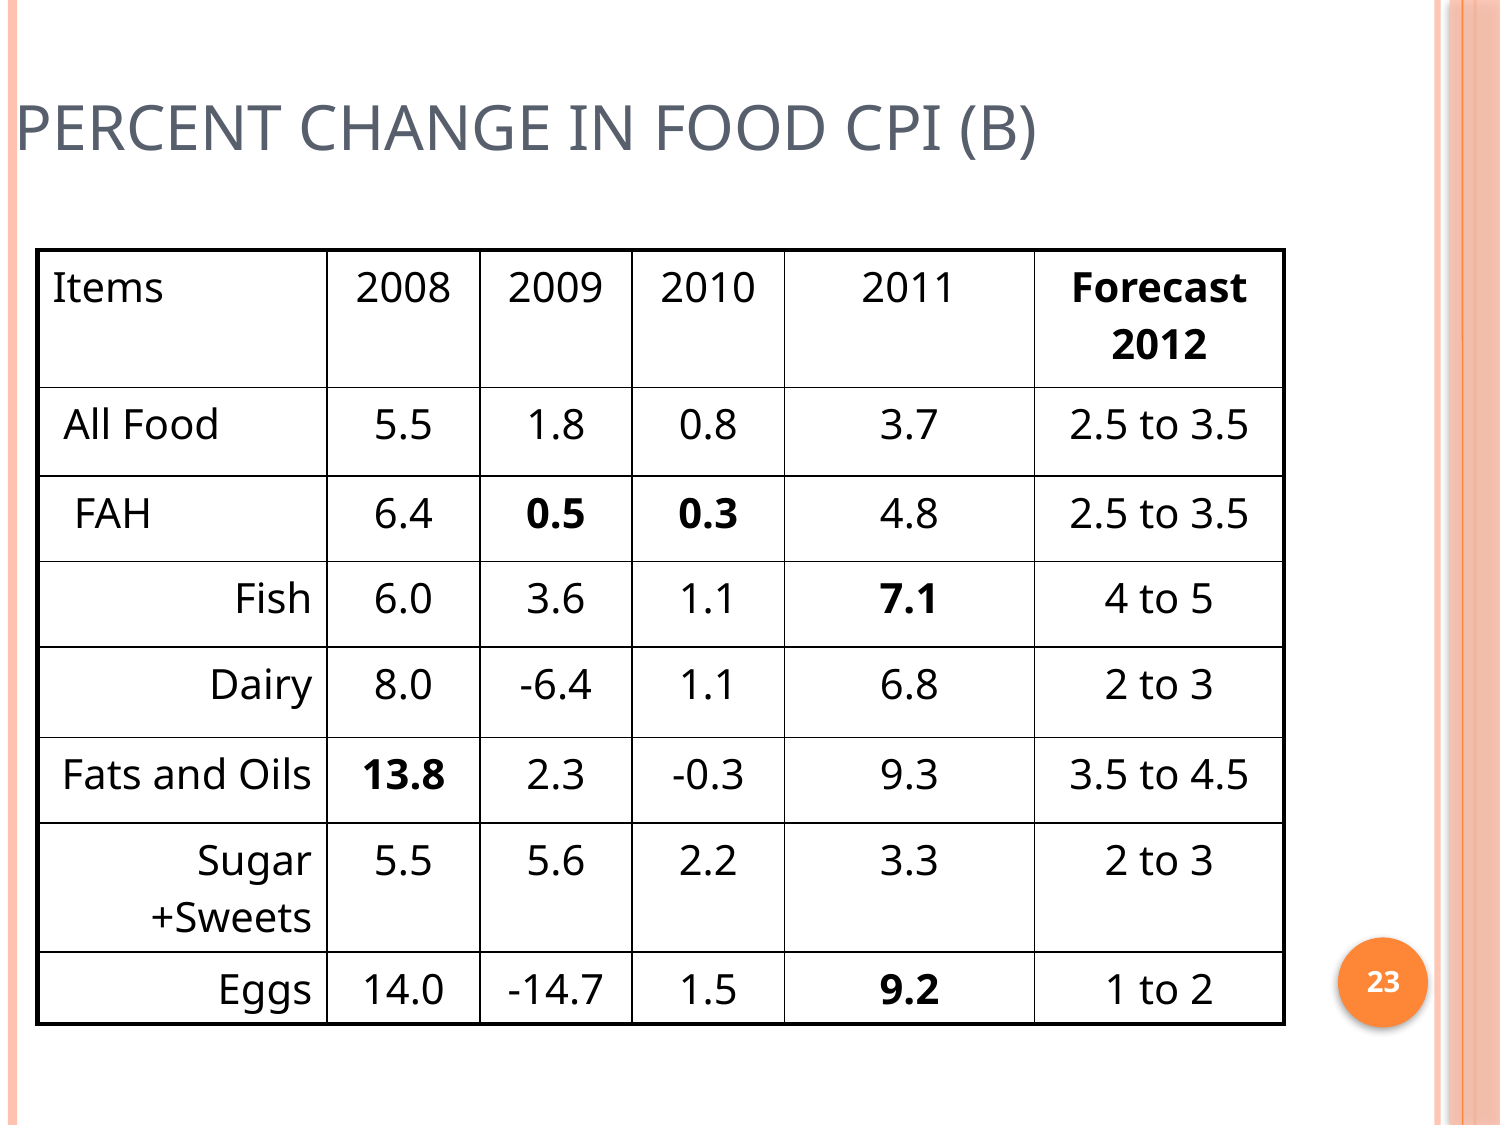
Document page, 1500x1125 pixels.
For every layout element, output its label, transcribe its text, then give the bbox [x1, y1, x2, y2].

table_cell 1.1 [633, 562, 784, 646]
table_cell 13.8 [328, 738, 479, 822]
table_cell 5.5 [328, 824, 479, 951]
table_cell 2.3 [481, 738, 631, 822]
table_cell 6.4 [328, 477, 479, 561]
table_header 2009 [481, 252, 631, 387]
table_cell 2 to 3 [1035, 824, 1282, 951]
table_header 2011 [785, 252, 1034, 387]
table_cell 9.3 [785, 738, 1034, 822]
table_cell Sugar +Sweets [40, 824, 326, 951]
table_cell 14.0 [328, 953, 479, 1022]
table_cell 9.2 [785, 953, 1034, 1022]
table_cell -0.3 [633, 738, 784, 822]
table_header Forecast 2012 [1035, 252, 1282, 387]
table_header 2008 [328, 252, 479, 387]
table_cell 0.5 [481, 477, 631, 561]
table_cell 7.1 [785, 562, 1034, 646]
table_cell -14.7 [481, 953, 631, 1022]
table_cell 1.5 [633, 953, 784, 1022]
table_cell Eggs [40, 953, 326, 1022]
table_cell 2.5 to 3.5 [1035, 477, 1282, 561]
title Percent Change in Food CPI (b) [0, 37, 1350, 171]
table_cell Fish [40, 562, 326, 646]
table_cell 0.3 [633, 477, 784, 561]
table_cell 2.2 [633, 824, 784, 951]
table_cell 4 to 5 [1035, 562, 1282, 646]
table_cell FAH [40, 477, 326, 561]
table_cell 3.5 to 4.5 [1035, 738, 1282, 822]
table_cell 5.6 [481, 824, 631, 951]
table_cell 1 to 2 [1035, 953, 1282, 1022]
table_cell 4.8 [785, 477, 1034, 561]
table_cell 3.6 [481, 562, 631, 646]
table_cell 1.8 [481, 388, 631, 475]
table_cell 3.7 [785, 388, 1034, 475]
table_cell 2 to 3 [1035, 648, 1282, 737]
table_cell 3.3 [785, 824, 1034, 951]
table_cell Dairy [40, 648, 326, 737]
table_cell 1.1 [633, 648, 784, 737]
table_cell 6.8 [785, 648, 1034, 737]
table_cell 5.5 [328, 388, 479, 475]
table_cell 6.0 [328, 562, 479, 646]
table_cell All Food [40, 388, 326, 475]
table_header Items [40, 252, 326, 387]
table_cell 8.0 [328, 648, 479, 737]
table_cell -6.4 [481, 648, 631, 737]
table_cell 0.8 [633, 388, 784, 475]
slide_number 23 [1333, 940, 1434, 1027]
table_cell Fats and Oils [40, 738, 326, 822]
table_cell 2.5 to 3.5 [1035, 388, 1282, 475]
table_header 2010 [633, 252, 784, 387]
